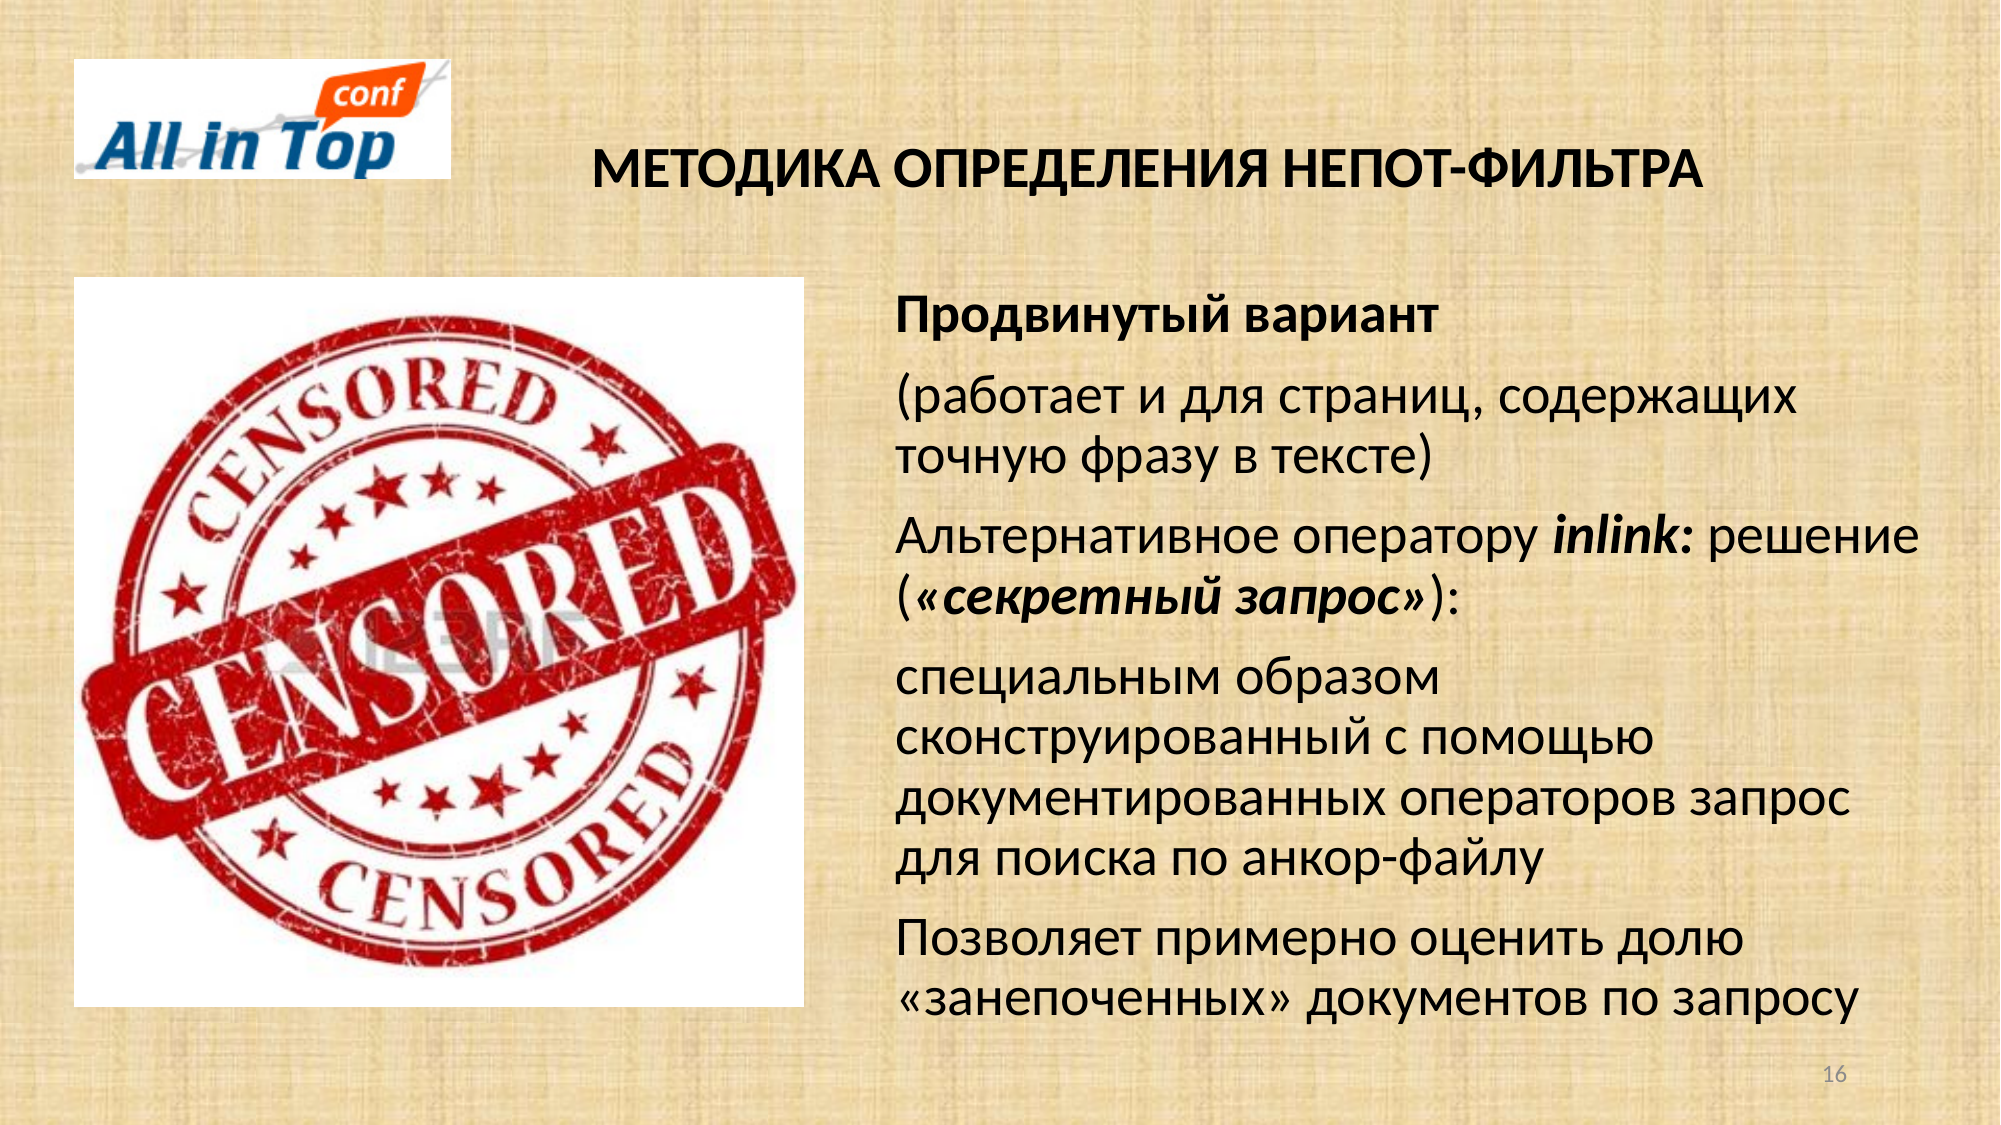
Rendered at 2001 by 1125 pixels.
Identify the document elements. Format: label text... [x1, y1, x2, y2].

picture [74, 277, 804, 1007]
title МЕТОДИКА ОПРЕДЕЛЕНИЯ НЕПОТ-ФИЛЬТРА [432, 59, 1863, 278]
slide_number 16 [1412, 1043, 1863, 1103]
list Продвинутый вариант (работает и для страниц, содержащих точную фразу в тексте) Альтернативное оператору inlink: решение («секретный запрос»): специальным образом сконструированный с помощью документированных операторов запрос для поиска по анкор-файлу Позволяет примерно оценить долю «занепоченных» документов по запросу [880, 277, 1944, 1043]
picture [74, 59, 451, 179]
